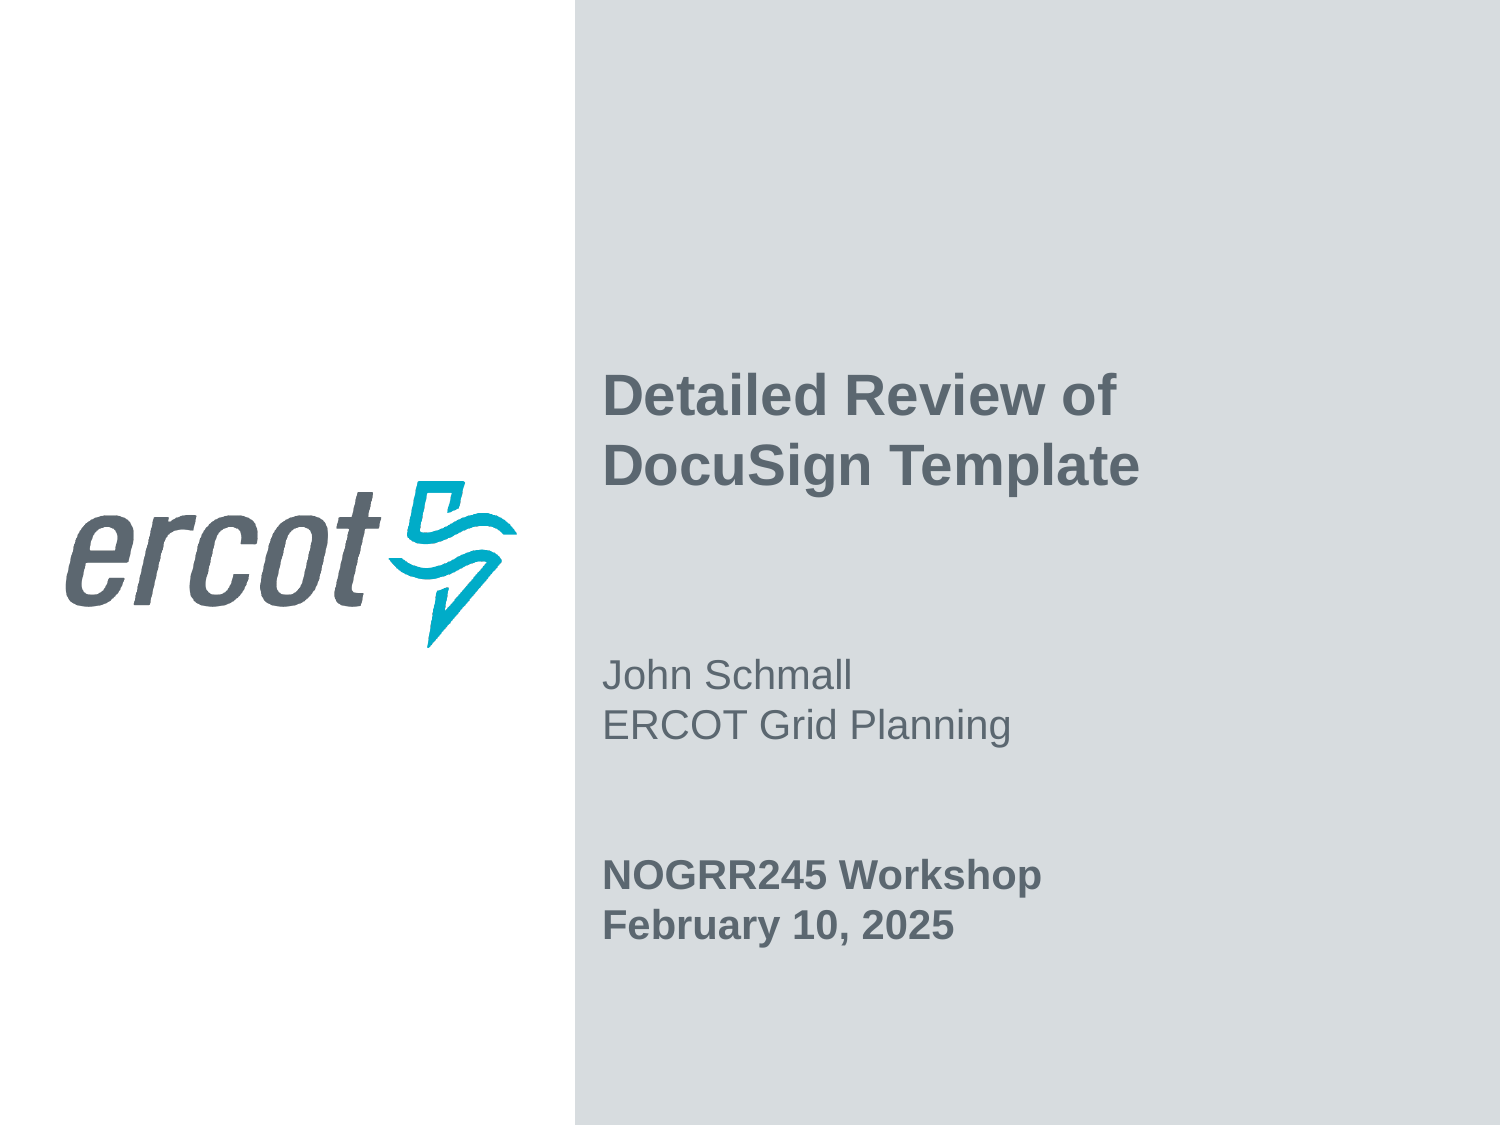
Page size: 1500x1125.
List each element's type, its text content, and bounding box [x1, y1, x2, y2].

picture [56, 471, 525, 654]
text_box Detailed Review of DocuSign Template John Schmall ERCOT Grid Planning NOGRR245 Workshop February 10, 2025 [587, 350, 1413, 955]
